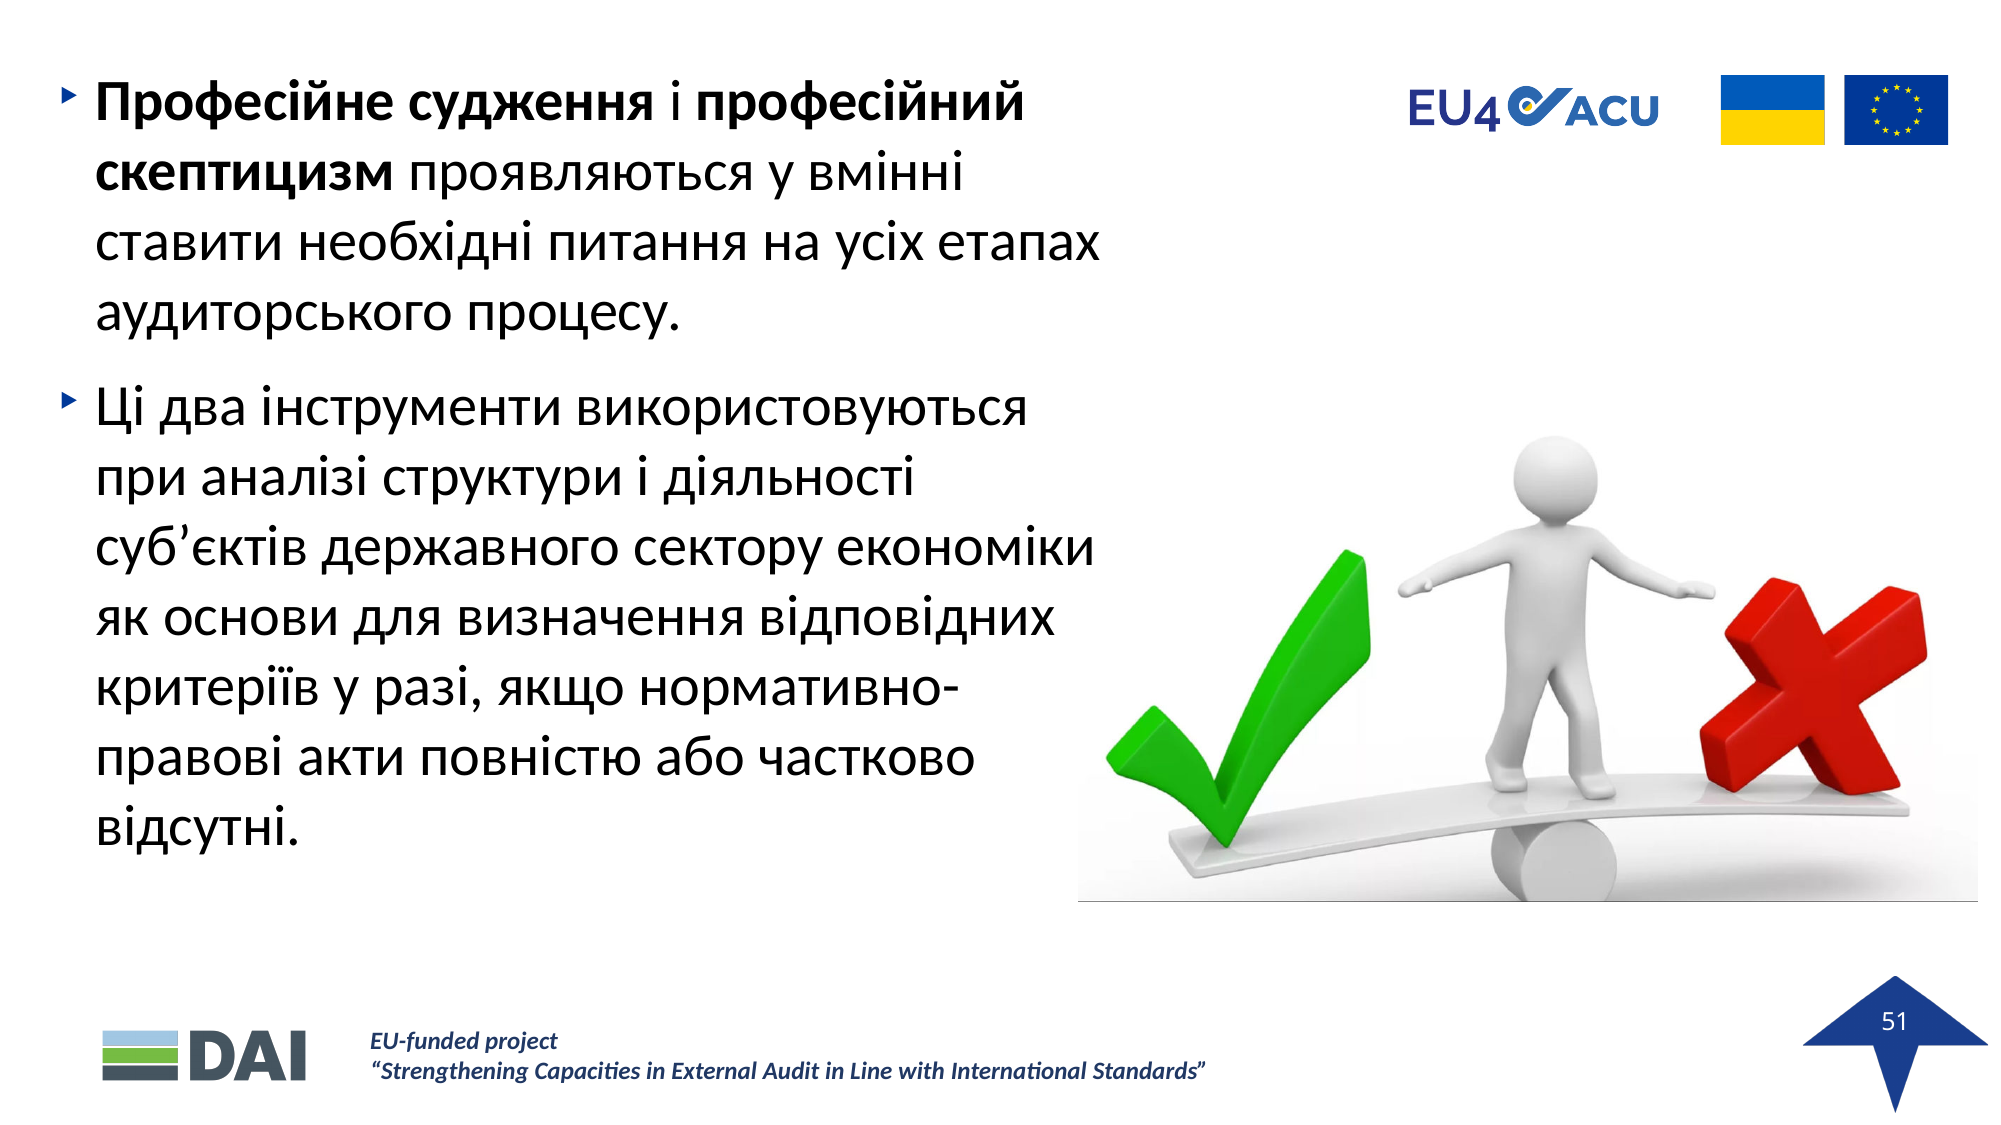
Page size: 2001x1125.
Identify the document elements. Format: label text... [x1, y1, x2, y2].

picture [1406, 82, 1661, 137]
picture [102, 1030, 306, 1081]
picture [1078, 395, 1978, 902]
slide_number 51 [1851, 992, 1940, 1053]
text_box Професійне судження і професійний скептицизм проявляються у вмінні ставити необхідні питання на усіх етапах аудиторського процесу. Ці два інструменти використовуються при аналізі структури і діяльності суб’єктів державного сектору економіки як основи для визначення відповідних критеріїв у разі, якщо нормативно-правові акти повністю або частково відсутні. [43, 55, 1146, 865]
text_box EU-funded project “Strengthening Capacities in External Audit in Line with International Standards” [355, 1017, 1803, 1092]
